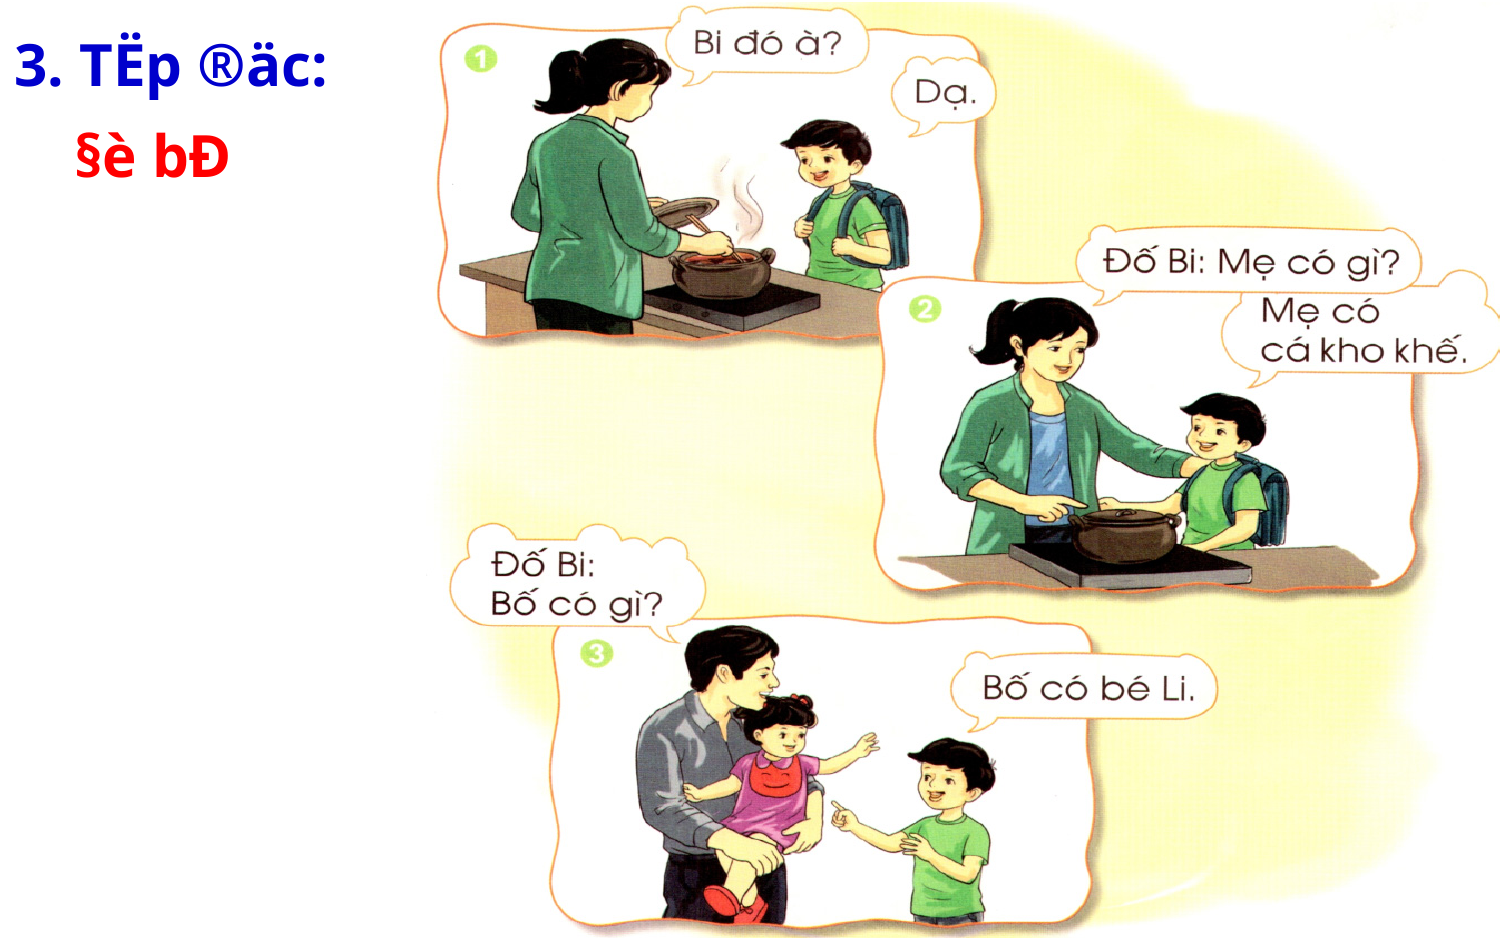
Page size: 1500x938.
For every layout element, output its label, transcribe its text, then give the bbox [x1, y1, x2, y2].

picture [425, 1, 1500, 938]
text_box §è bÐ [59, 111, 358, 196]
text_box 3. TËp ®äc: [0, 21, 420, 106]
